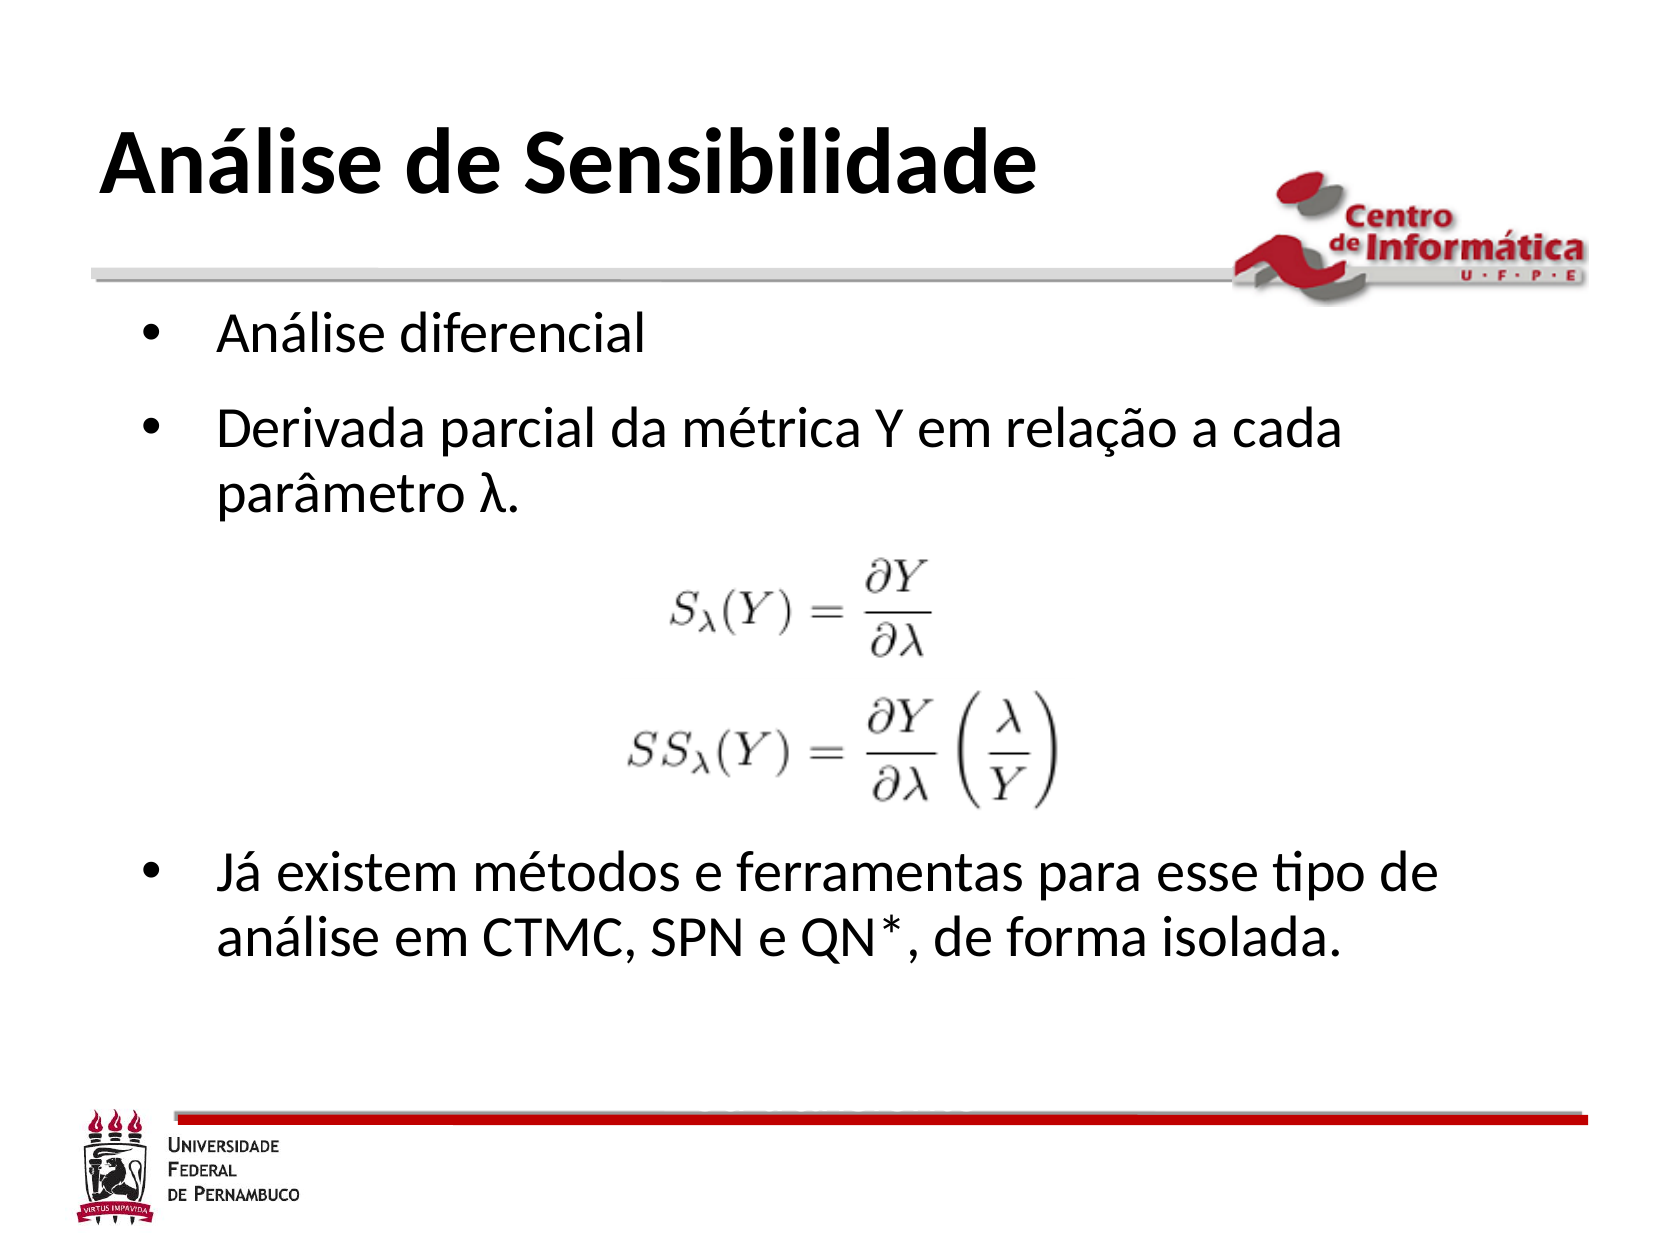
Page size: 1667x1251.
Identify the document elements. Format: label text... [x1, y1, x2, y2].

picture [620, 542, 1075, 829]
list Análise diferencial Derivada parcial da métrica Y em relação a cada parâmetro λ. Já existem métodos e ferramentas para esse tipo de análise em CTMC, SPN e QN*, de forma isolada. [83, 292, 1583, 923]
picture [65, 1096, 352, 1246]
text_box Análise de Sensibilidade [83, 35, 1583, 277]
picture [1232, 169, 1589, 307]
text_box Y pode ser qualquer métrica de análise estacionária ou transiente [226, 994, 1446, 1130]
